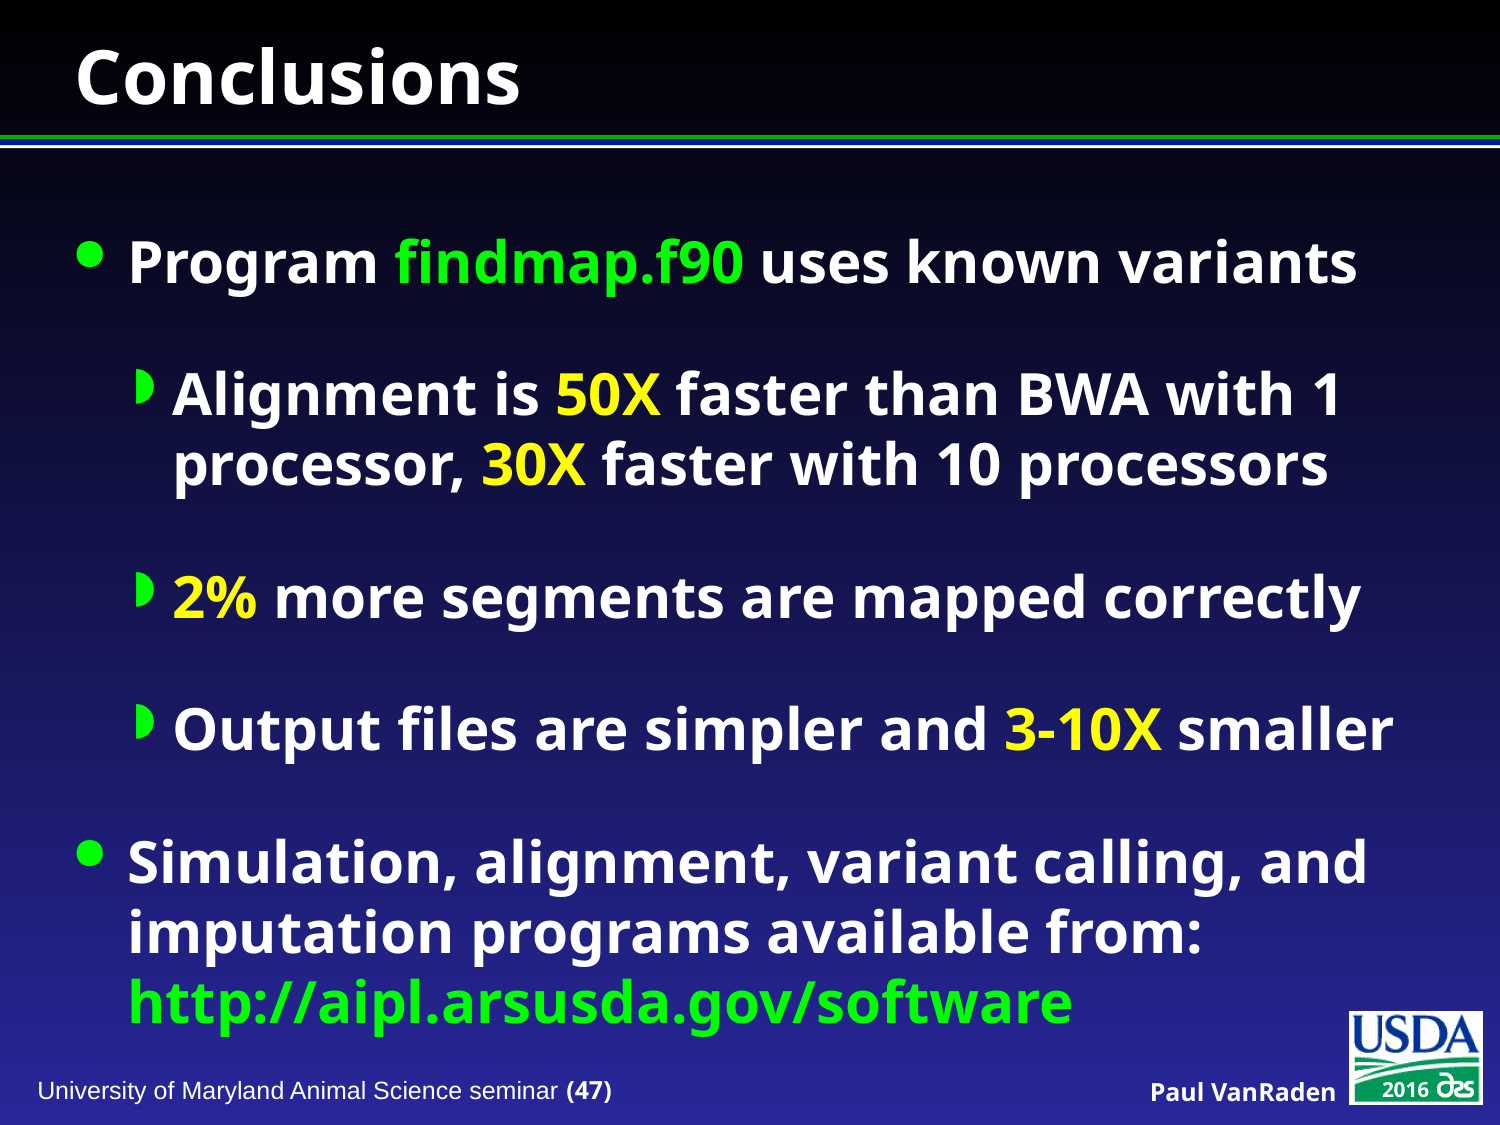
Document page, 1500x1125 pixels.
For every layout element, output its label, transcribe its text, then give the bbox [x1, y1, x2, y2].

title Conclusions [74, 29, 1425, 121]
list Program findmap.f90 uses known variants Alignment is 50X faster than BWA with 1 processor, 30X faster with 10 processors 2% more segments are mapped correctly Output files are simpler and 3-10X smaller Simulation, alignment, variant calling, and imputation programs available from: http://aipl.arsusda.gov/software [74, 224, 1425, 1044]
picture [1349, 1011, 1483, 1105]
